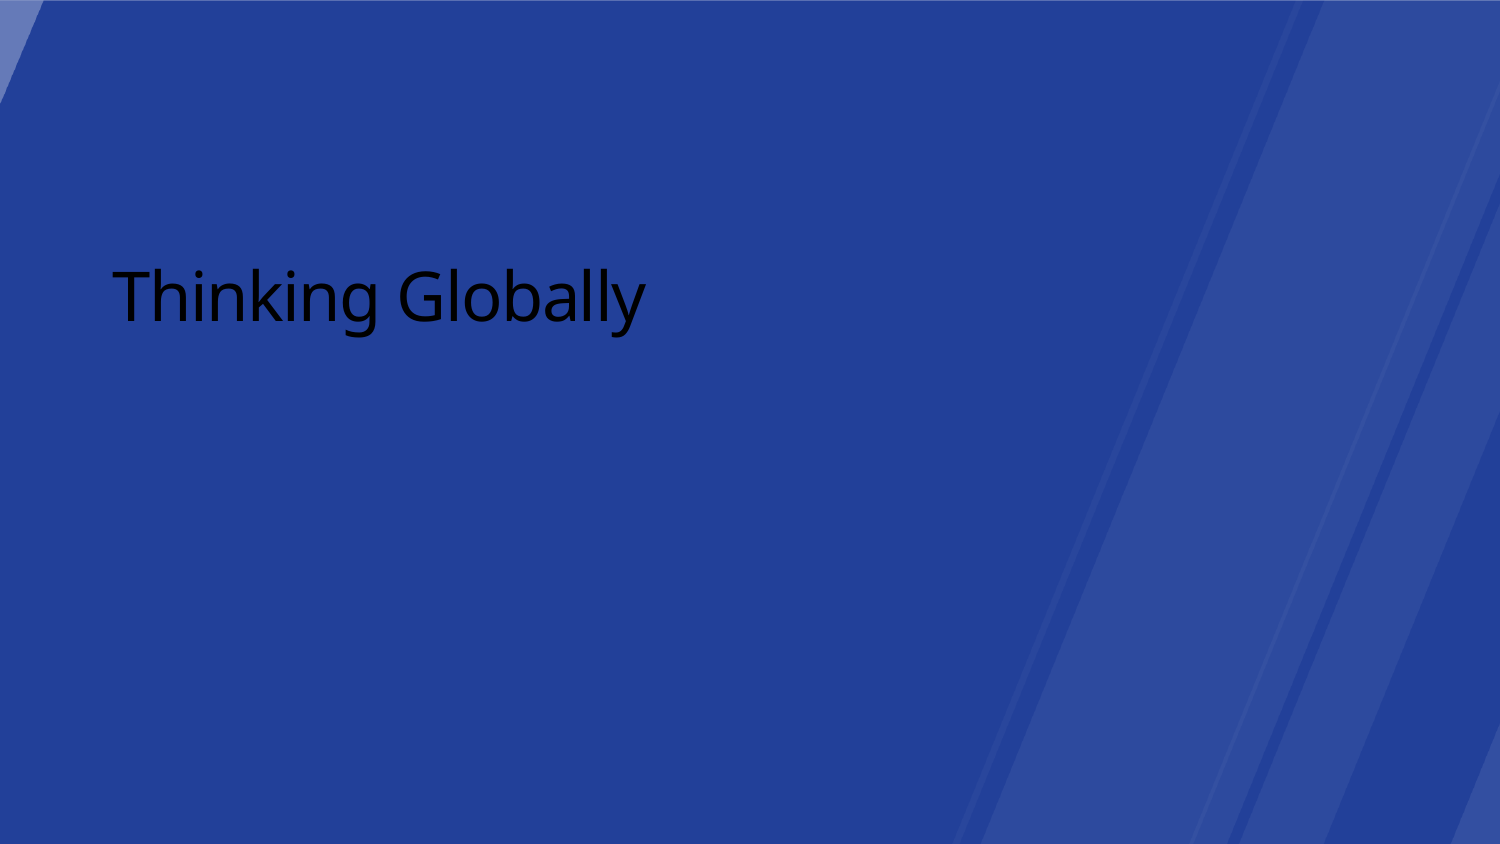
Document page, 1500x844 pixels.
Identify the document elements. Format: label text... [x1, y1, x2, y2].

picture [0, 0, 1500, 844]
title Thinking Globally [112, 262, 1388, 338]
